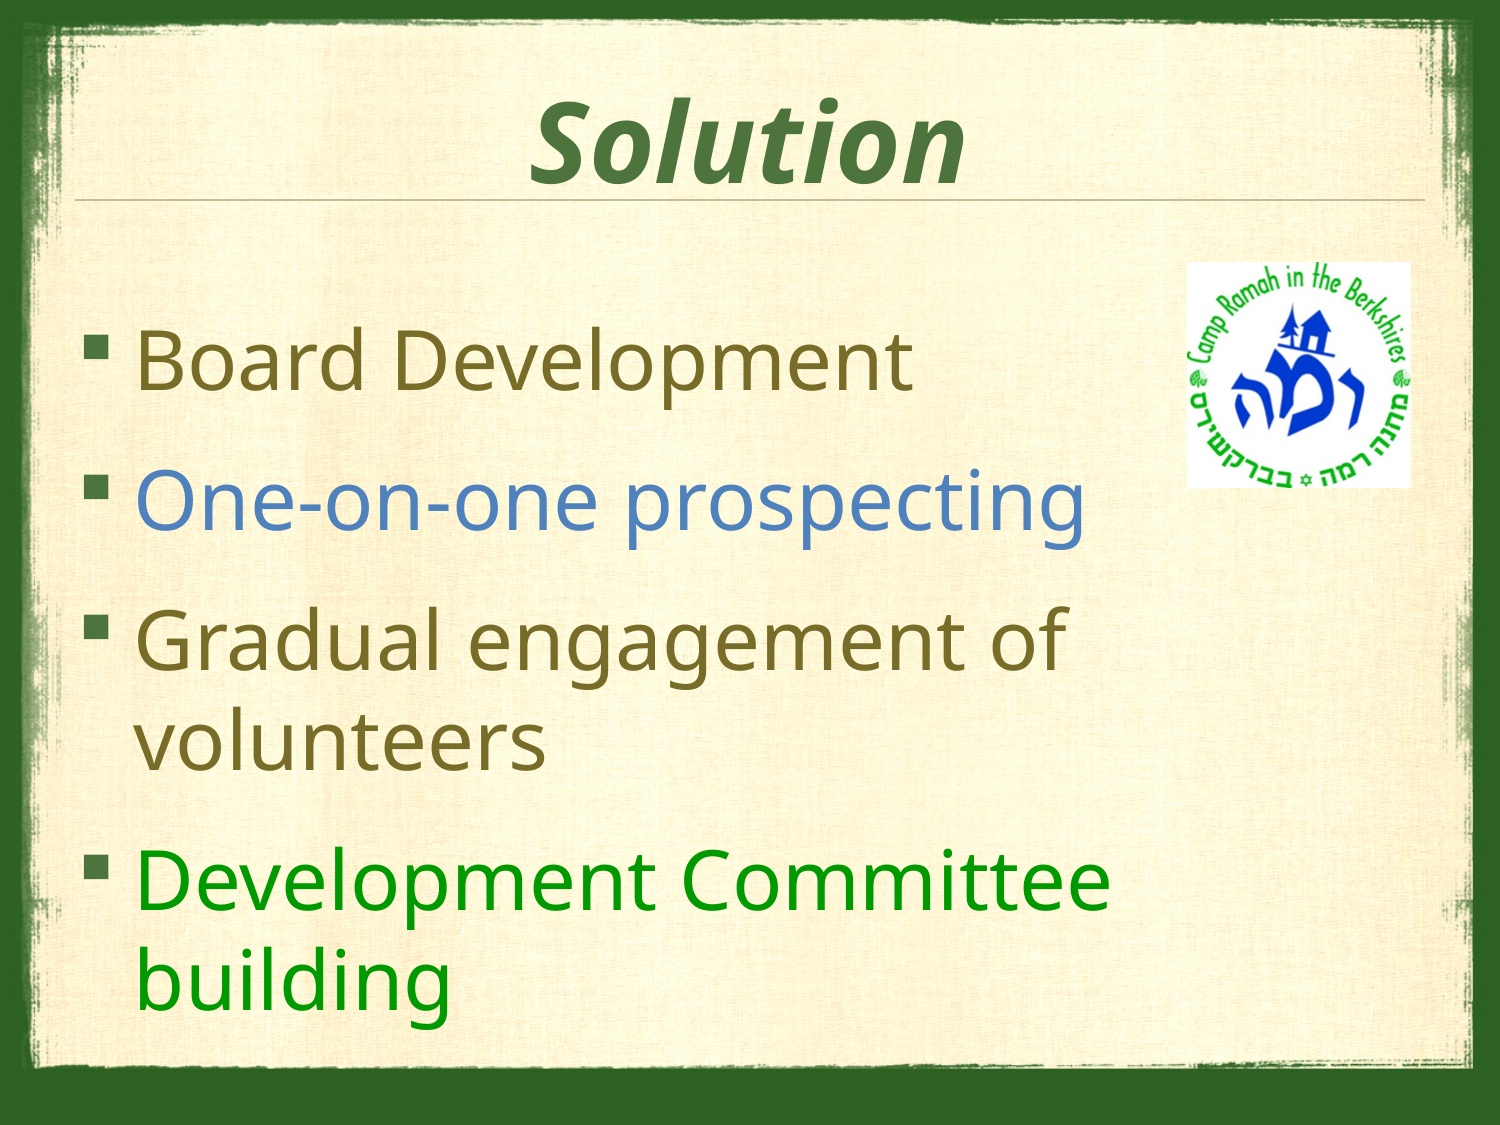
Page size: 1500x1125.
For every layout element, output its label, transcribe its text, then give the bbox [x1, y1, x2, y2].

list Board Development One-on-one prospecting Gradual engagement of volunteers Development Committee building [62, 299, 1438, 1018]
title Solution [75, 45, 1425, 233]
picture [0, 0, 1500, 1125]
